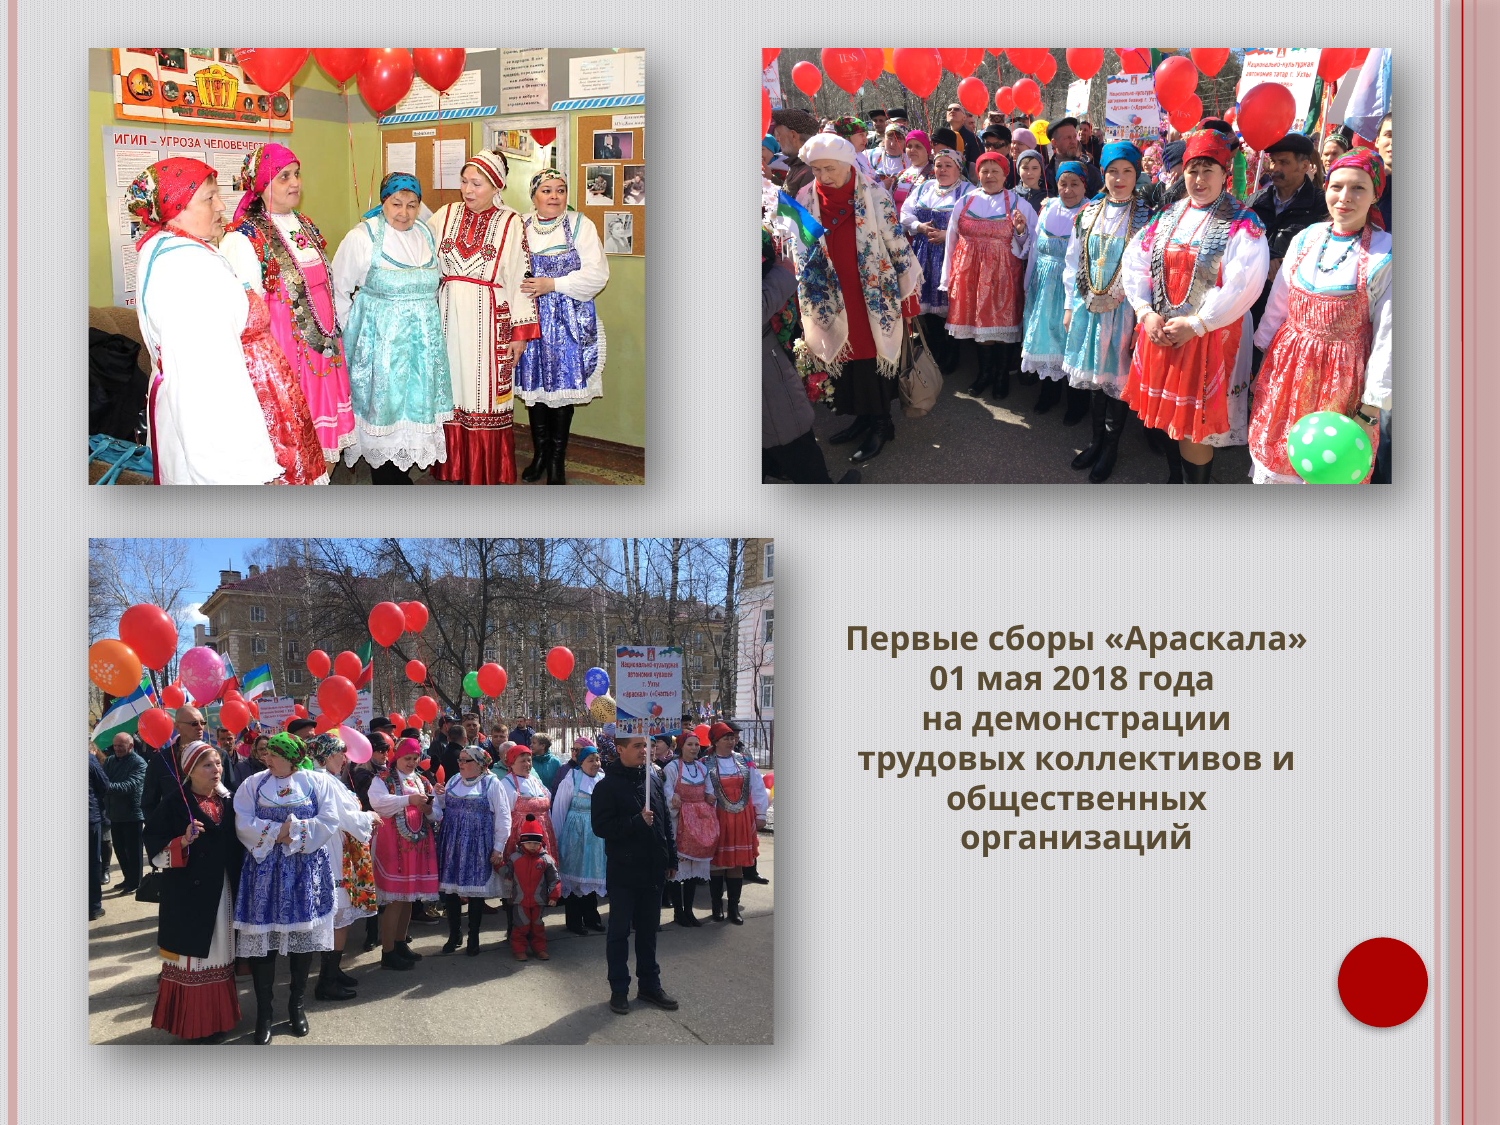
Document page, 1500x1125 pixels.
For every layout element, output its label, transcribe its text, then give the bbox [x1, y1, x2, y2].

picture [87, 48, 646, 485]
text_box Первые сборы «Араскала» 01 мая 2018 года на демонстрации трудовых коллективов и общественных организаций [828, 609, 1326, 864]
picture [87, 538, 775, 1045]
picture [761, 47, 1393, 485]
